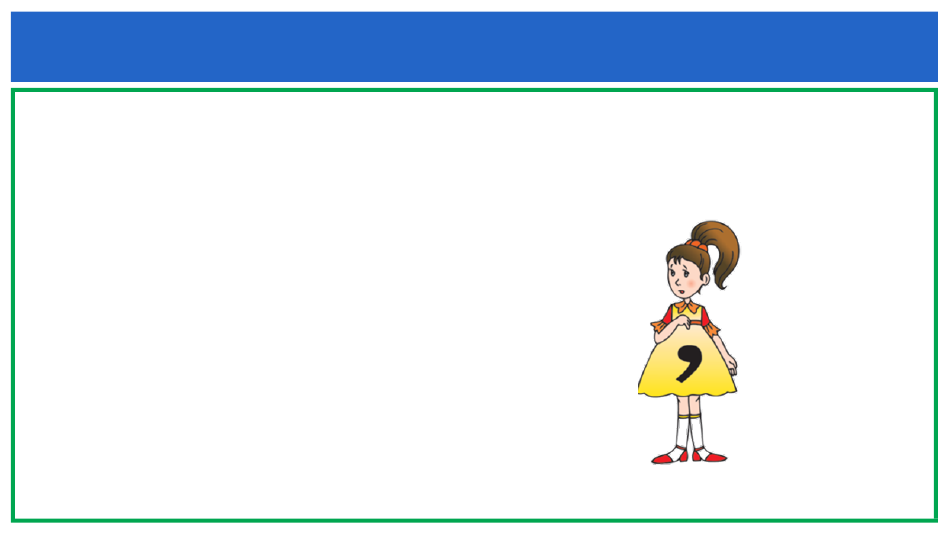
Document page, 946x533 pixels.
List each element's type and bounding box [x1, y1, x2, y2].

list [638, 168, 767, 474]
